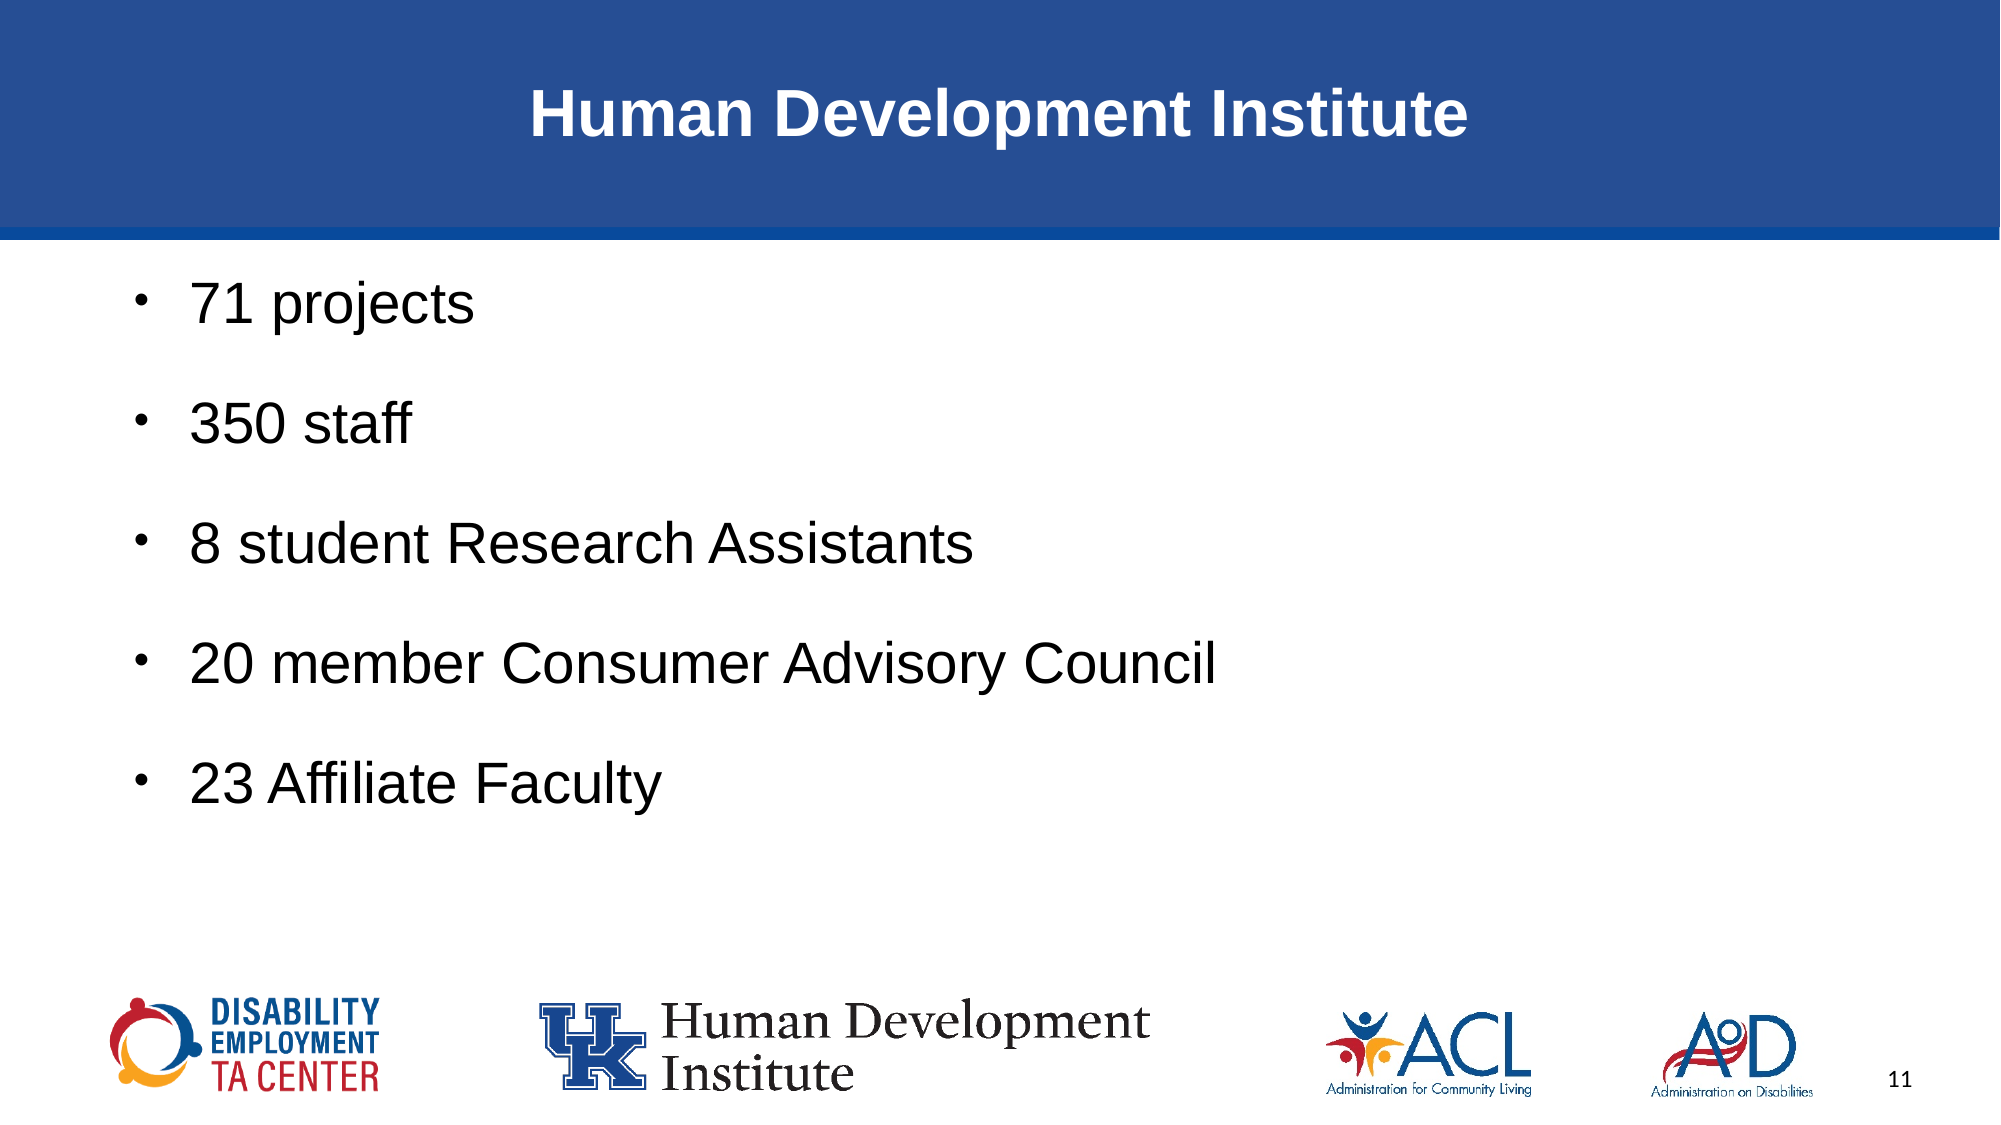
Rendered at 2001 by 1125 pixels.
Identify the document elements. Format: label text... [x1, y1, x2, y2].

picture [517, 978, 1193, 1116]
picture [1650, 1011, 1813, 1097]
picture [1326, 1012, 1531, 1097]
list 71 projects 350 staff 8 student Research Assistants 20 member Consumer Advisory Council 23 Affiliate Faculty [99, 257, 1900, 817]
picture [87, 992, 426, 1100]
title Human Development Institute [0, 0, 2000, 228]
